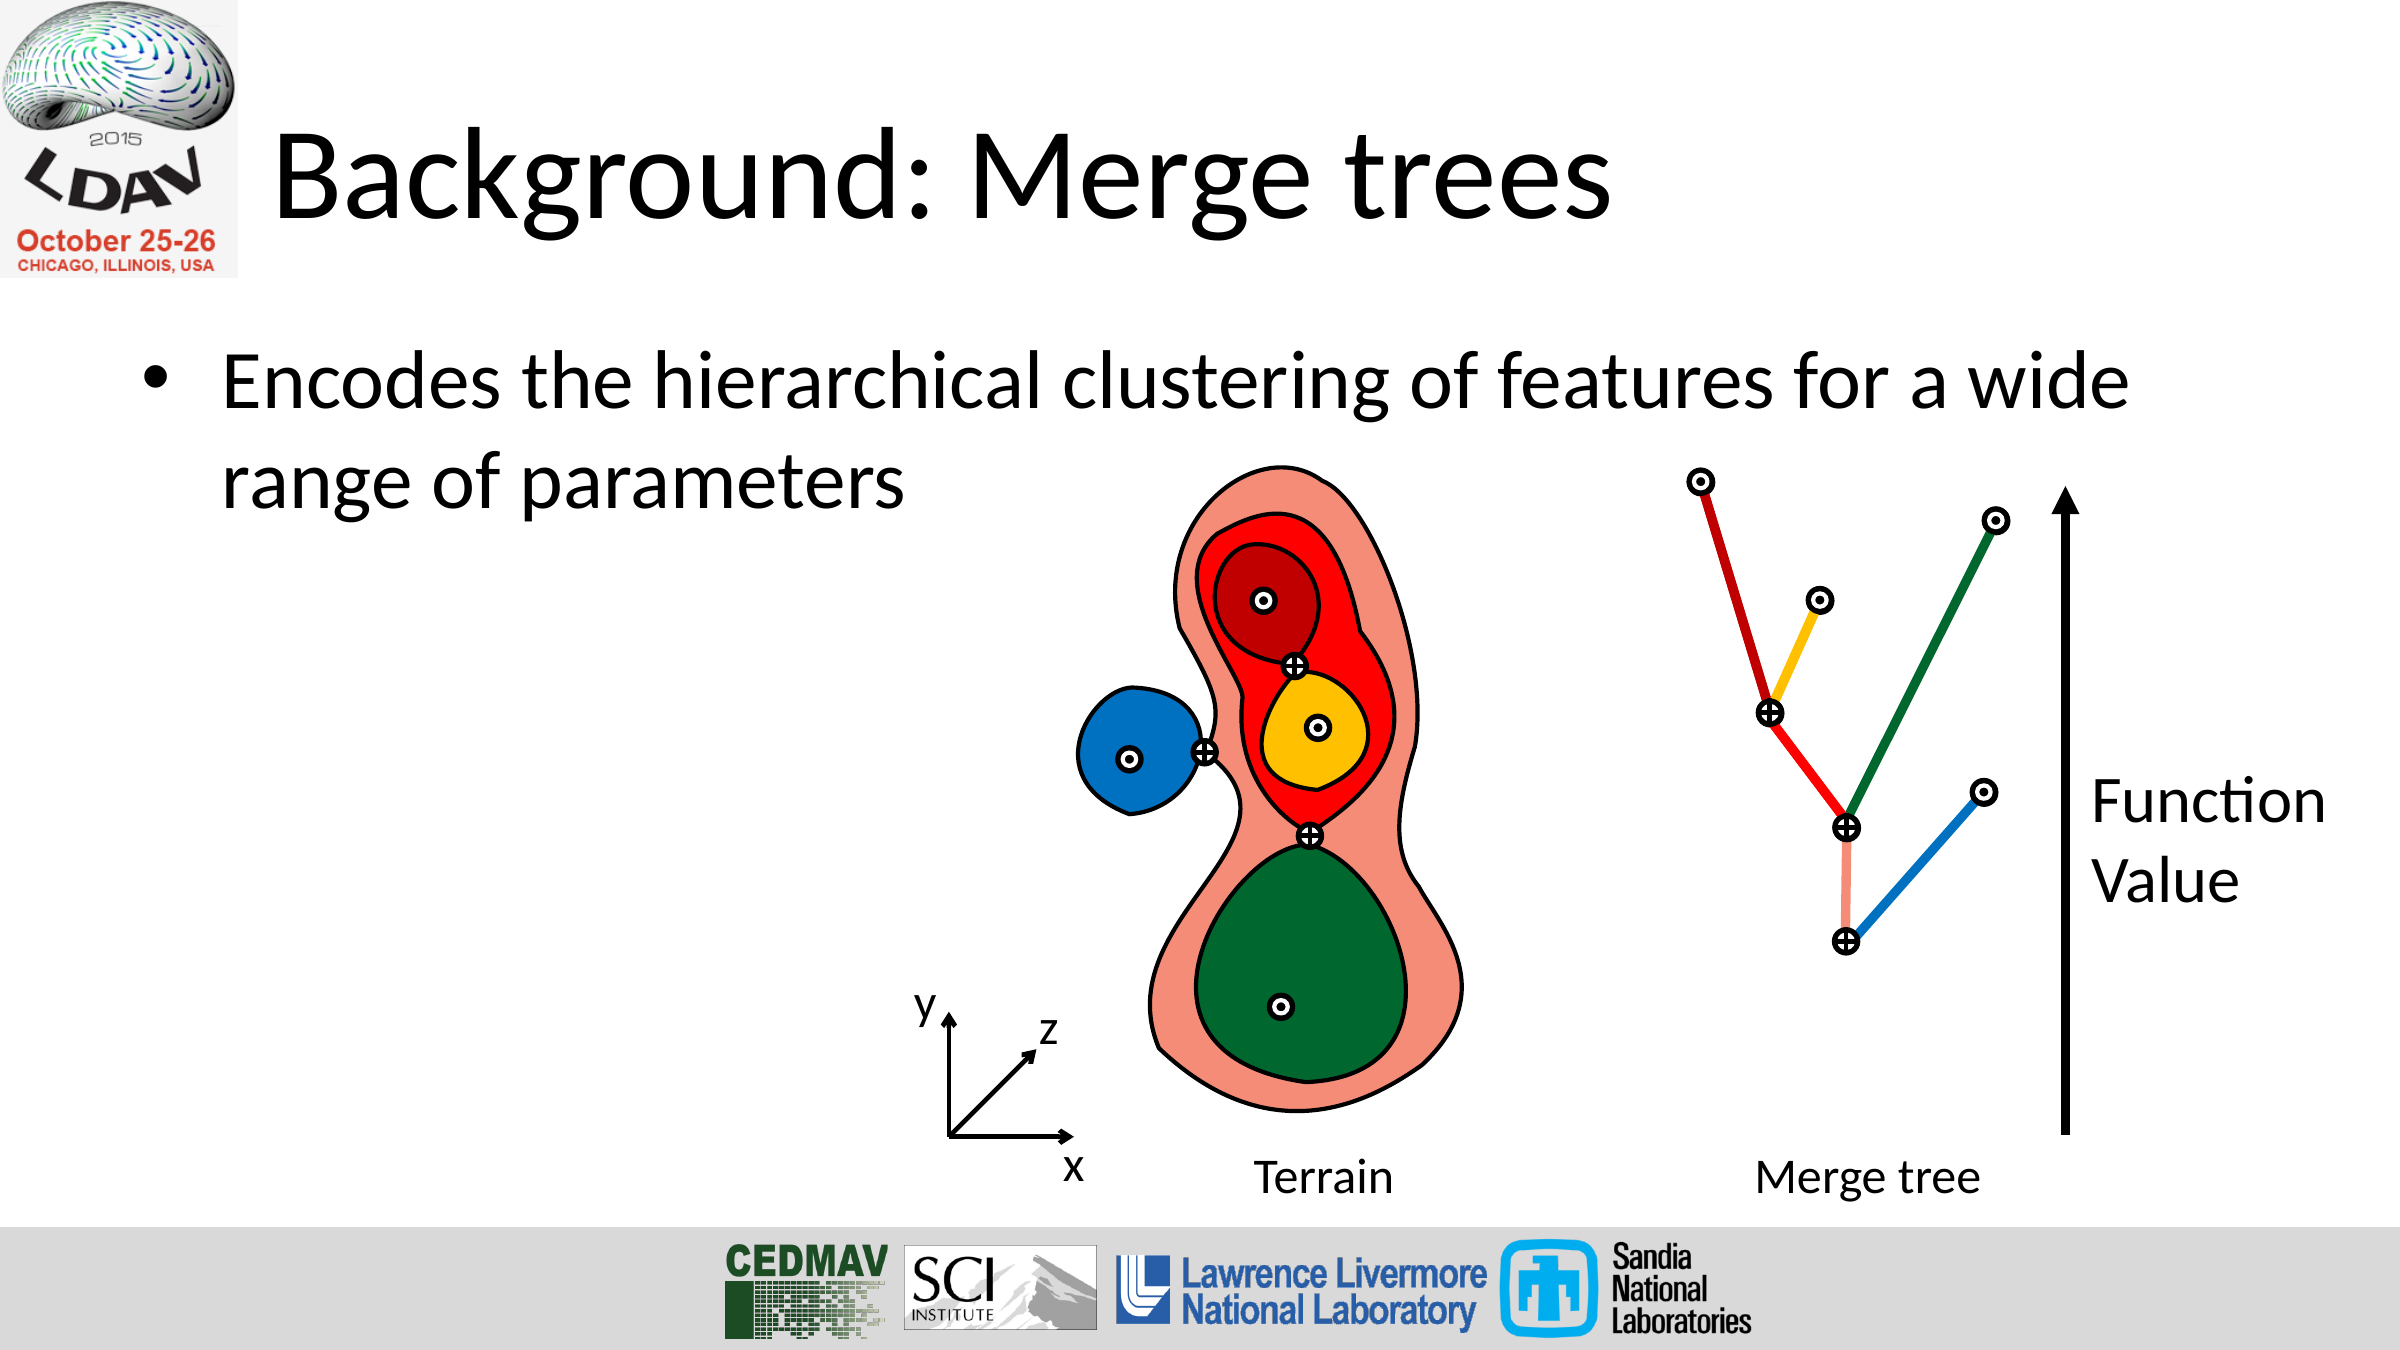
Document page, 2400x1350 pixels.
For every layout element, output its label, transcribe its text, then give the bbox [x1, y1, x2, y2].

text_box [1077, 467, 2011, 1112]
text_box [898, 961, 1101, 1201]
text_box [0, 1228, 2400, 1350]
title Background: Merge trees [249, 54, 2280, 279]
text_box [2065, 485, 2360, 1136]
picture [0, 0, 238, 278]
list Encodes the hierarchical clustering of features for a wide range of parameters [120, 315, 2280, 1206]
text_box Terrain Merge tree [1238, 1136, 2098, 1212]
